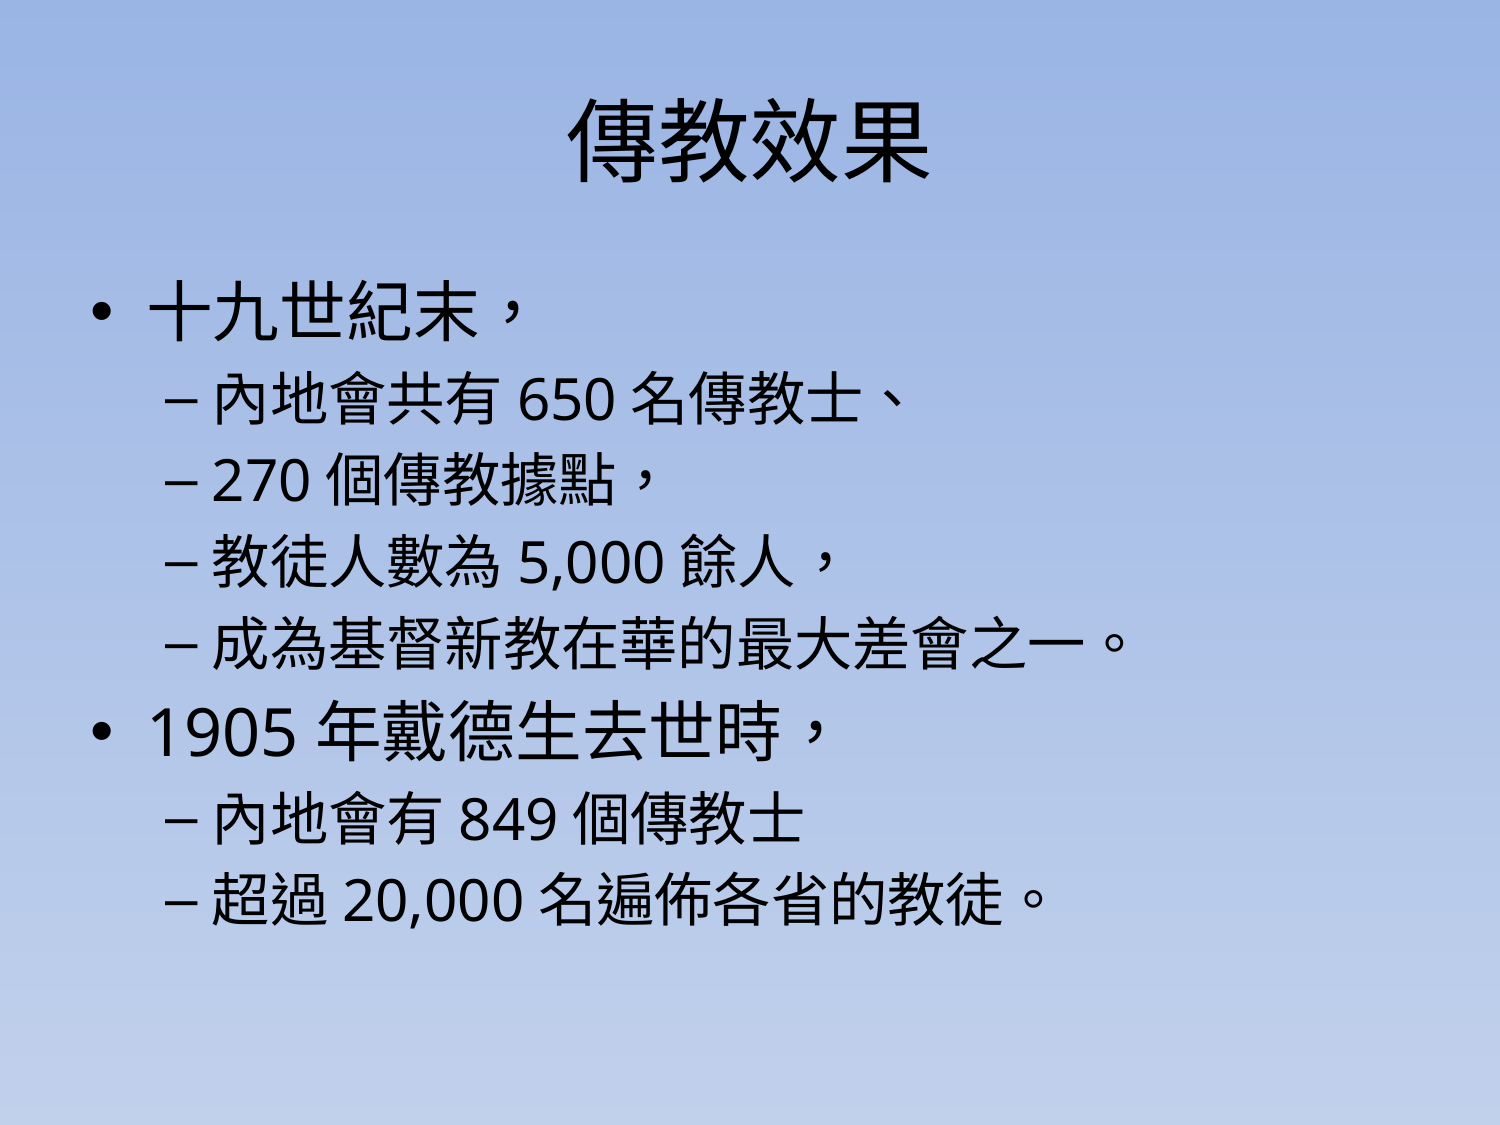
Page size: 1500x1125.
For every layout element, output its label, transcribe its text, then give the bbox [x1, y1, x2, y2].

list 十九世紀末， 內地會共有650名傳教士、 270個傳教據點， 教徒人數為5,000餘人， 成為基督新教在華的最大差會之一。 1905年戴德生去世時， 內地會有849個傳教士 超過20,000名遍佈各省的教徒。 [74, 262, 1426, 1006]
title 傳教效果 [74, 44, 1426, 233]
